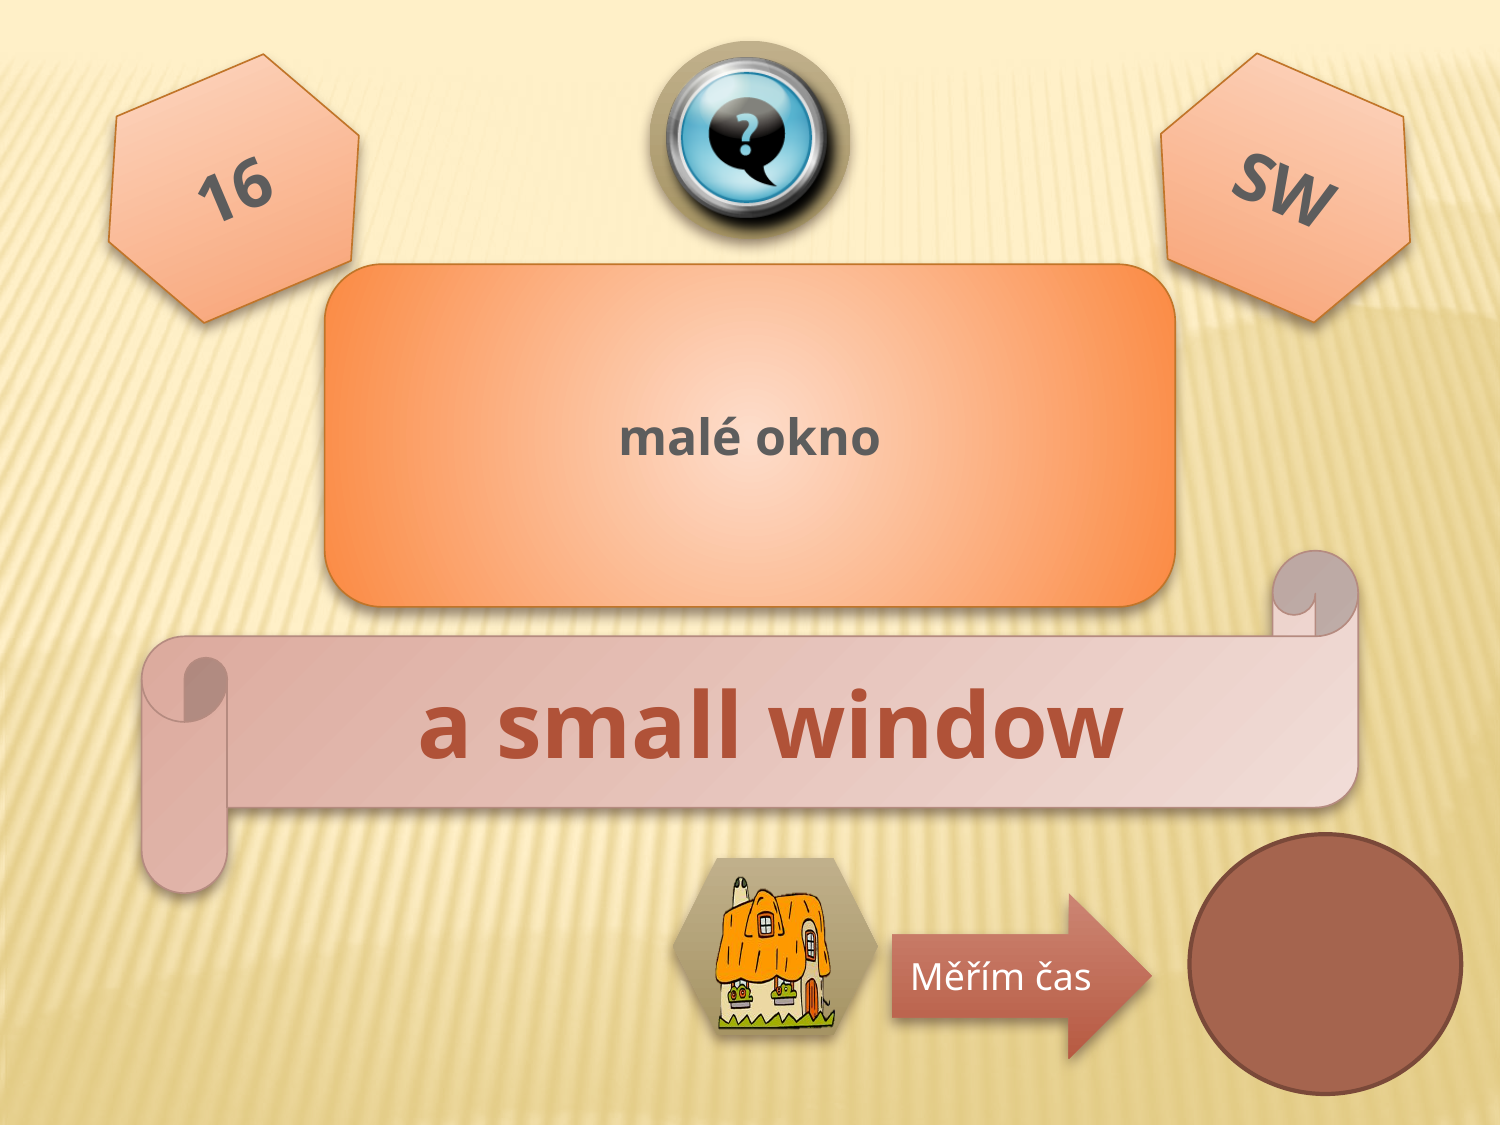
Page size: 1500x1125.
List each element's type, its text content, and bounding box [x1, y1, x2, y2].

text_box SW [1160, 52, 1411, 324]
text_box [672, 857, 878, 1040]
text_box a small window [140, 549, 1360, 895]
text_box malé okno [323, 263, 1177, 608]
text_box [1187, 832, 1464, 1097]
text_box Měřím čas [891, 893, 1152, 1059]
text_box 16 [107, 53, 360, 324]
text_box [649, 40, 851, 242]
